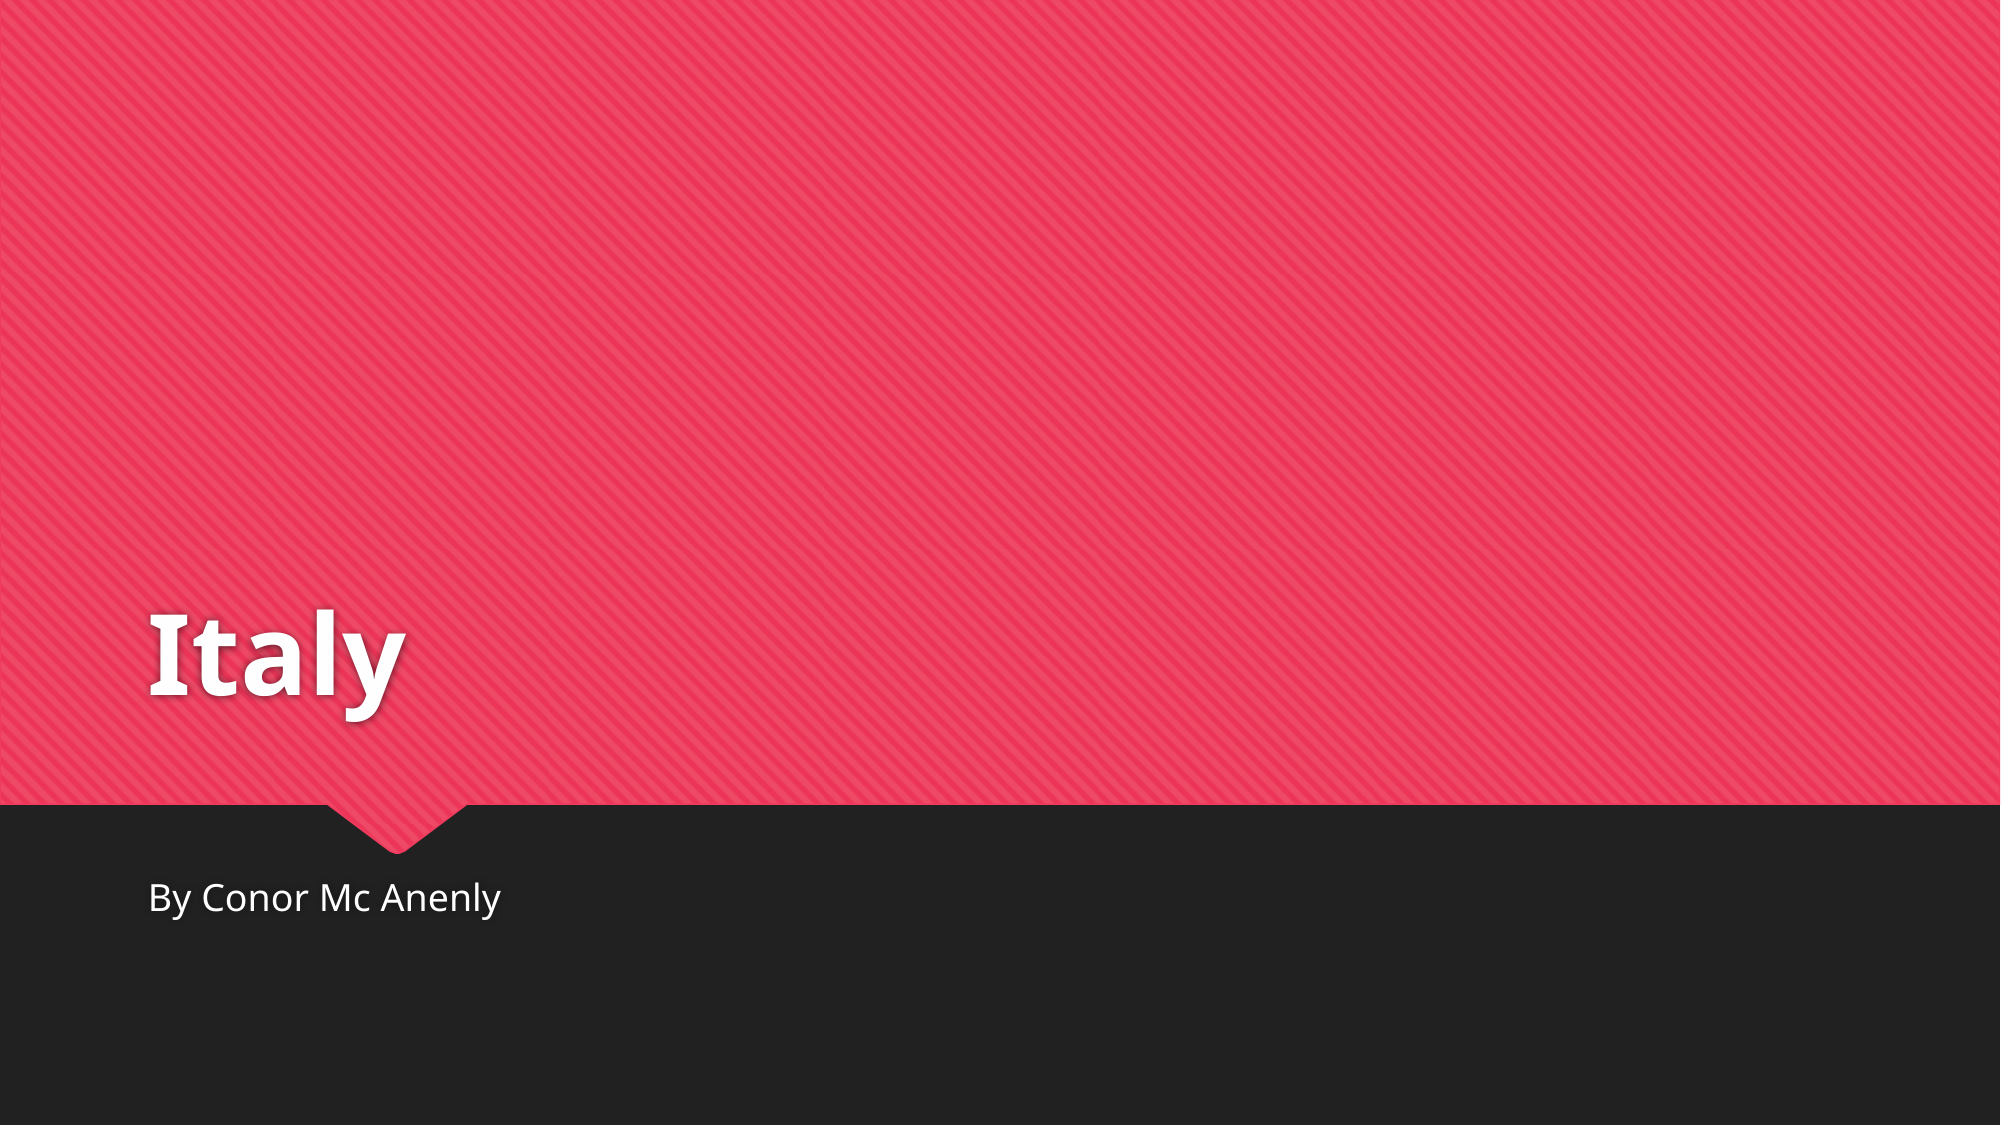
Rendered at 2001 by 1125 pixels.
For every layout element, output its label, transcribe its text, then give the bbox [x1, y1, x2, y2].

title Italy [132, 237, 1868, 726]
subtitle By Conor Mc Anenly [132, 866, 1868, 938]
